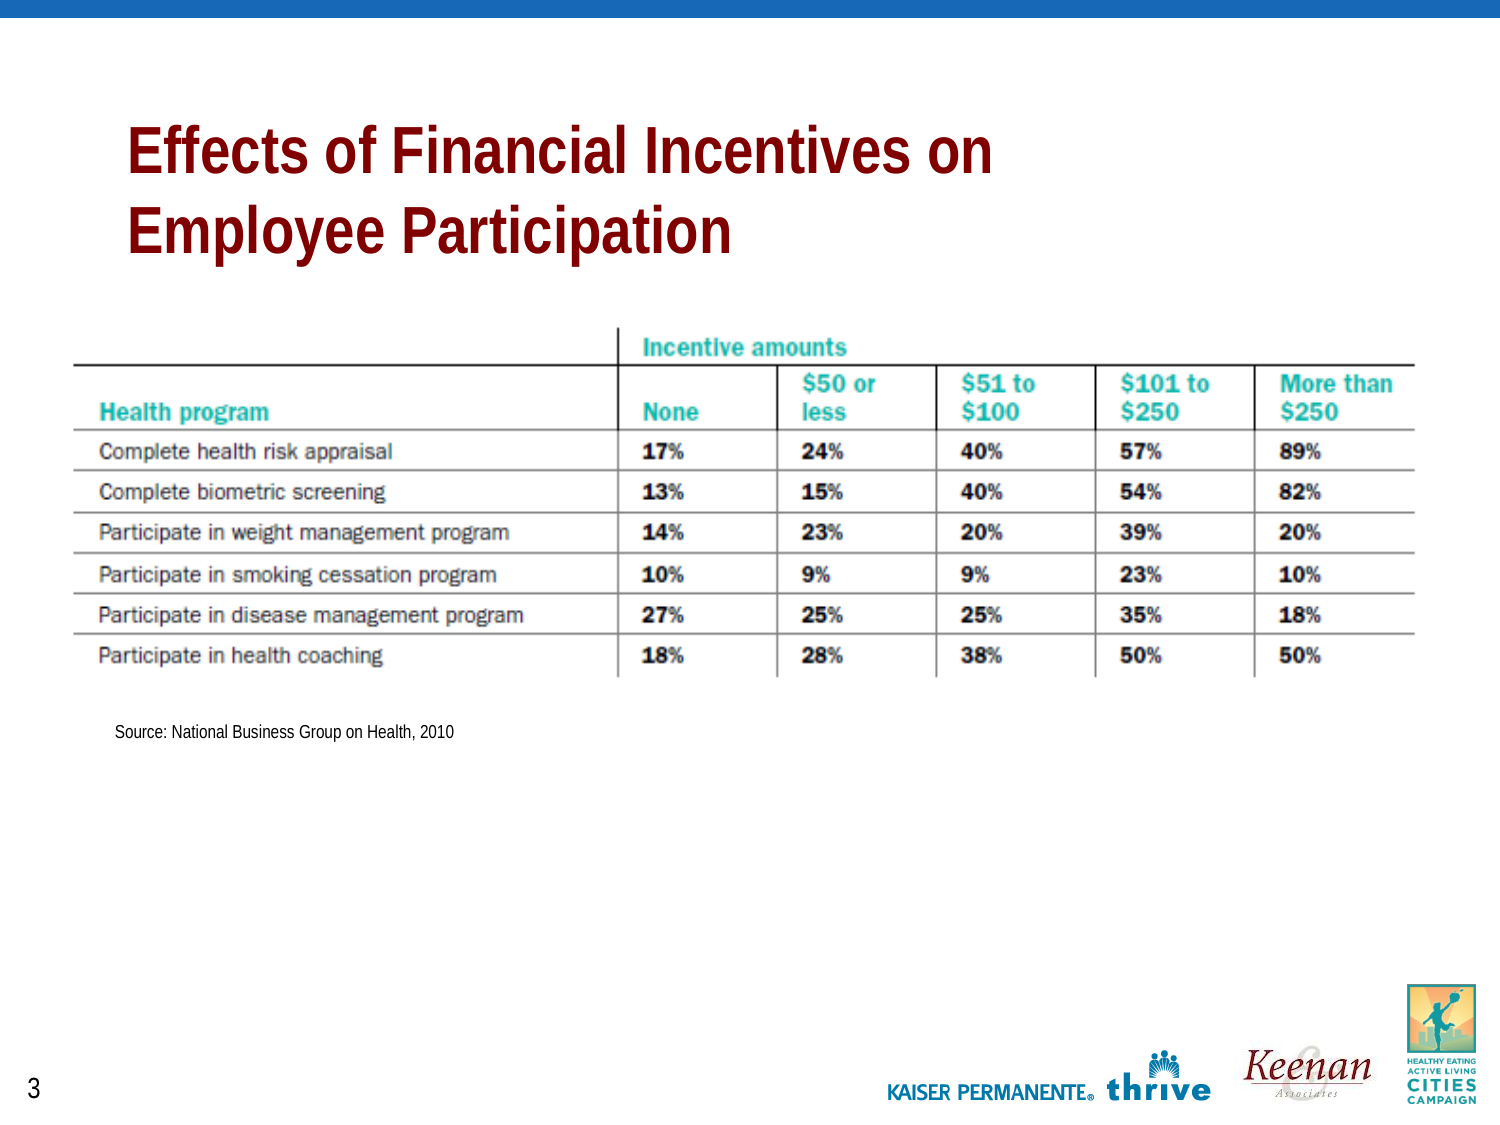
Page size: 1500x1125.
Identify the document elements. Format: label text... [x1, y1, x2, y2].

picture [1407, 984, 1476, 1104]
text_box Effects of Financial Incentives on Employee Participation [112, 99, 1013, 213]
text_box Source: National Business Group on Health, 2010 [99, 712, 1500, 750]
picture [883, 1046, 1213, 1104]
slide_number 3 [12, 1062, 89, 1100]
picture [51, 299, 1431, 688]
picture [1234, 1041, 1379, 1104]
